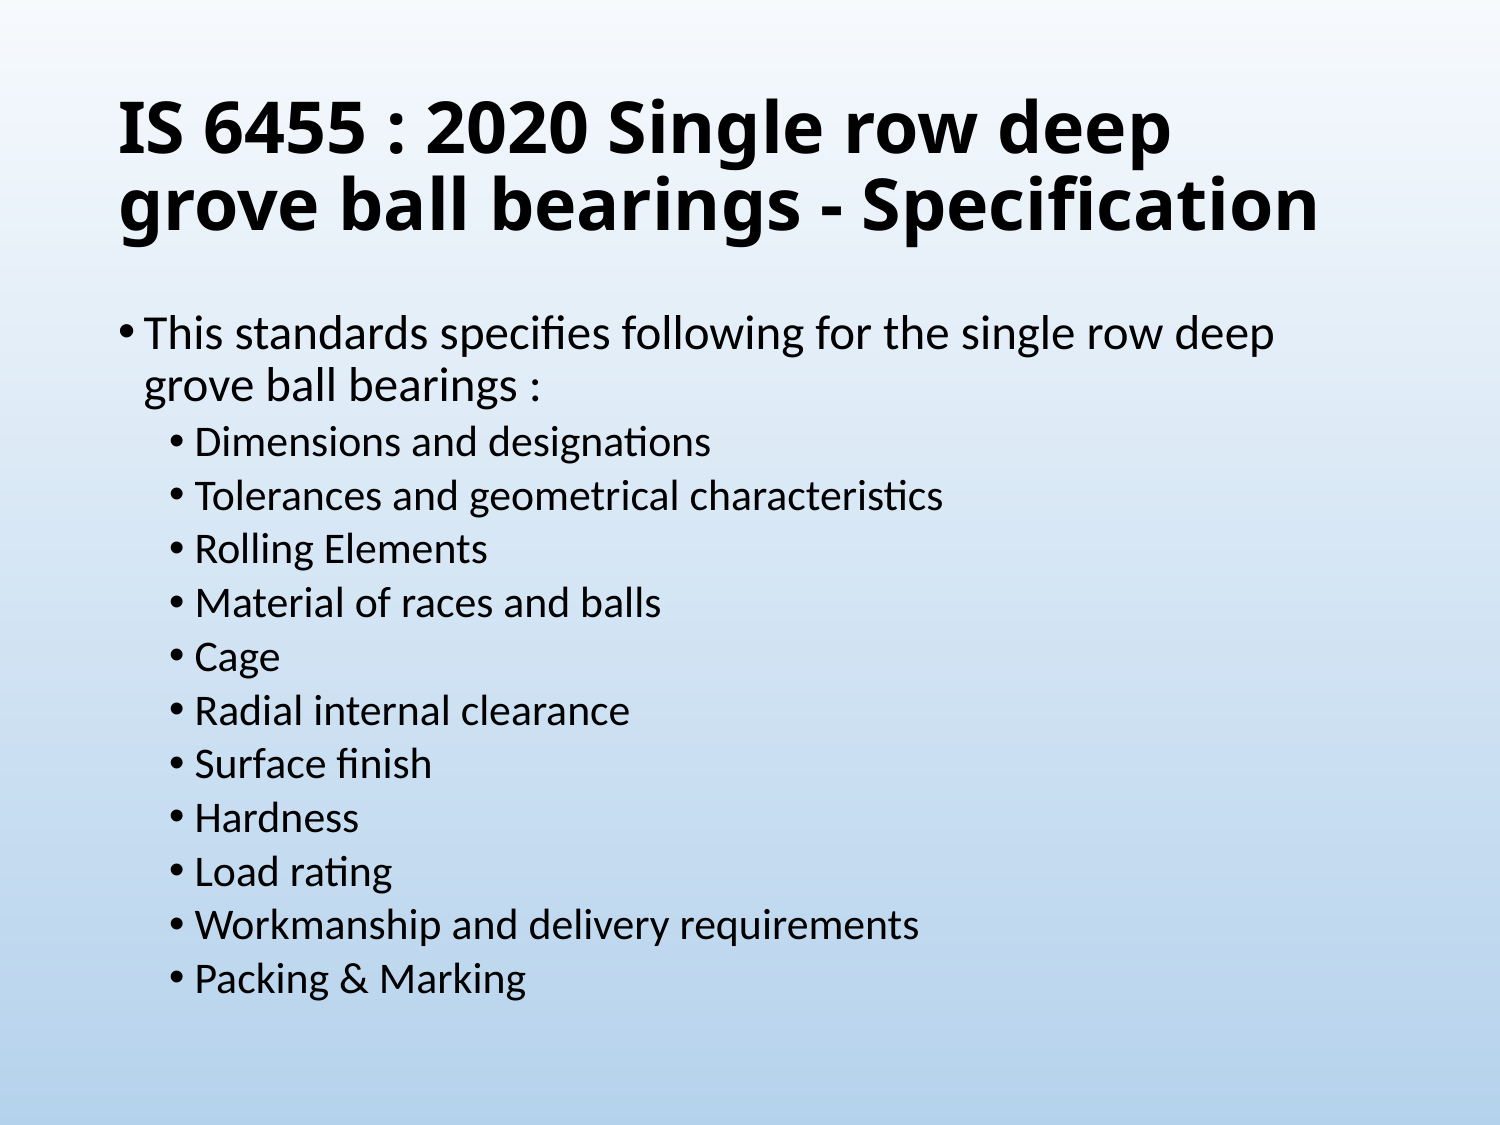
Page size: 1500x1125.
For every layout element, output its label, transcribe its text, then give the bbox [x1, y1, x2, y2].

list This standards specifies following for the single row deep grove ball bearings : Dimensions and designations Tolerances and geometrical characteristics Rolling Elements Material of races and balls Cage Radial internal clearance Surface finish Hardness Load rating Workmanship and delivery requirements Packing & Marking [103, 299, 1397, 1014]
title IS 6455 : 2020 Single row deep grove ball bearings - Specification [103, 59, 1397, 278]
